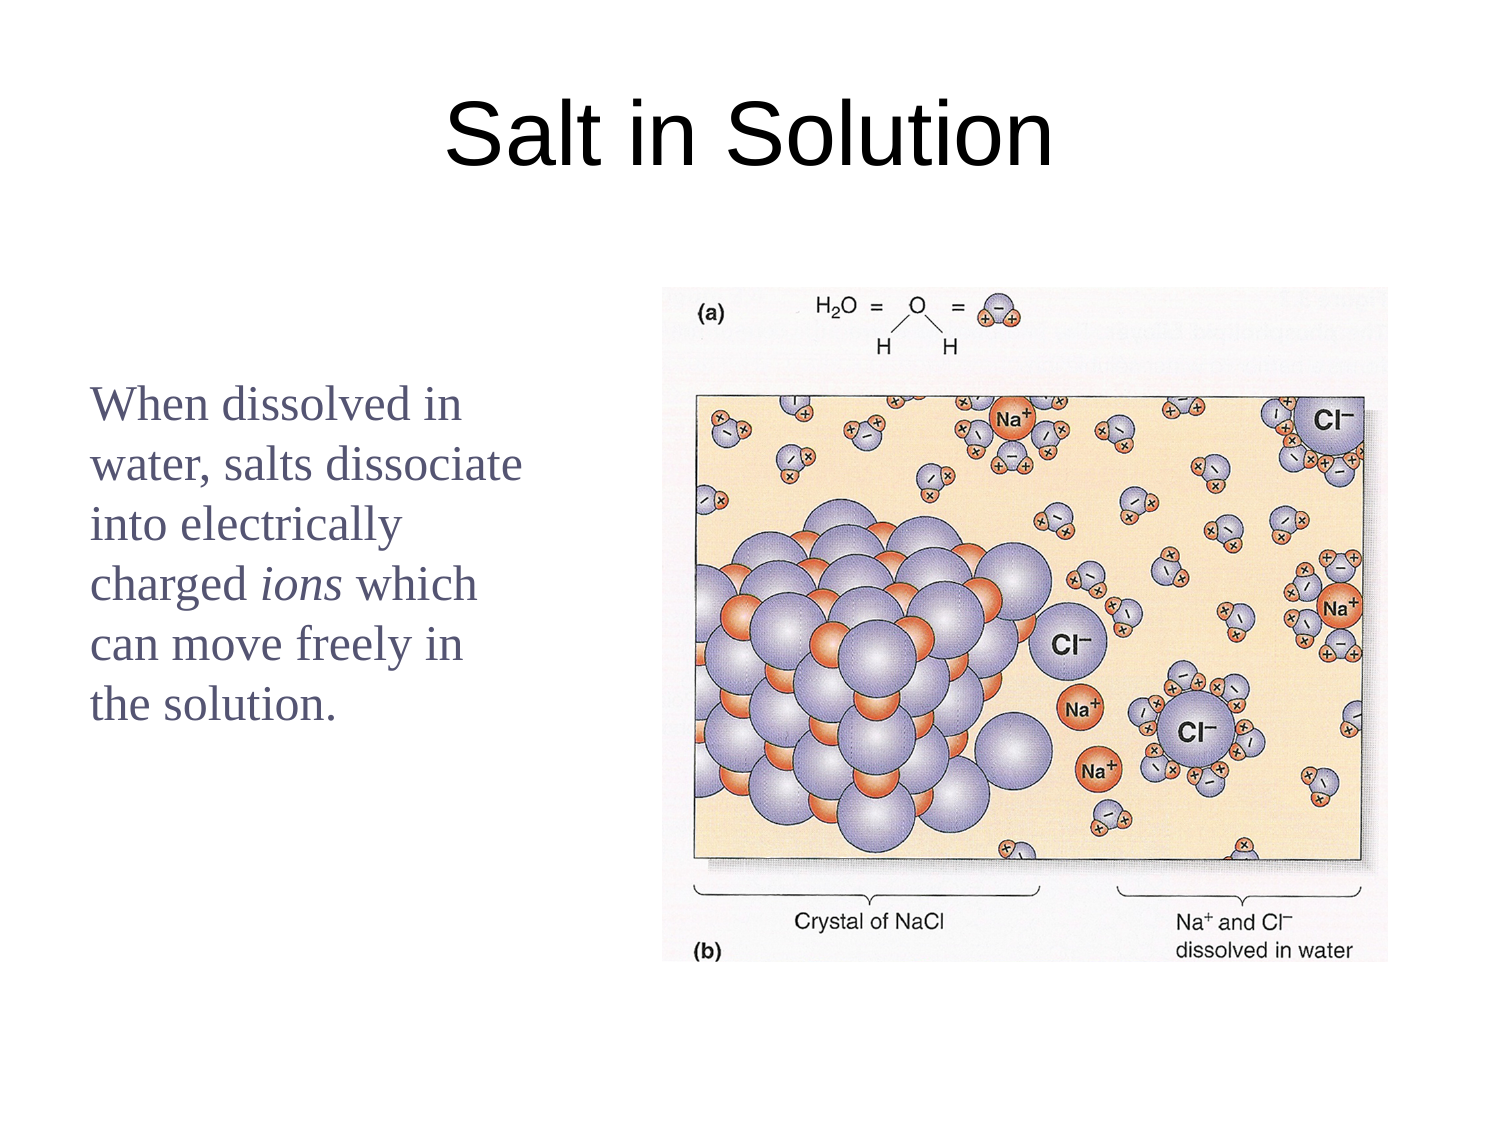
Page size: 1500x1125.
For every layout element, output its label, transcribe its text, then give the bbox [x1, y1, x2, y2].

title Salt in Solution [75, 83, 1426, 192]
text_box [59, 244, 638, 963]
text_box When dissolved in water, salts dissociate into electrically charged ions which can move freely in the solution. [75, 362, 550, 775]
picture [662, 287, 1388, 962]
